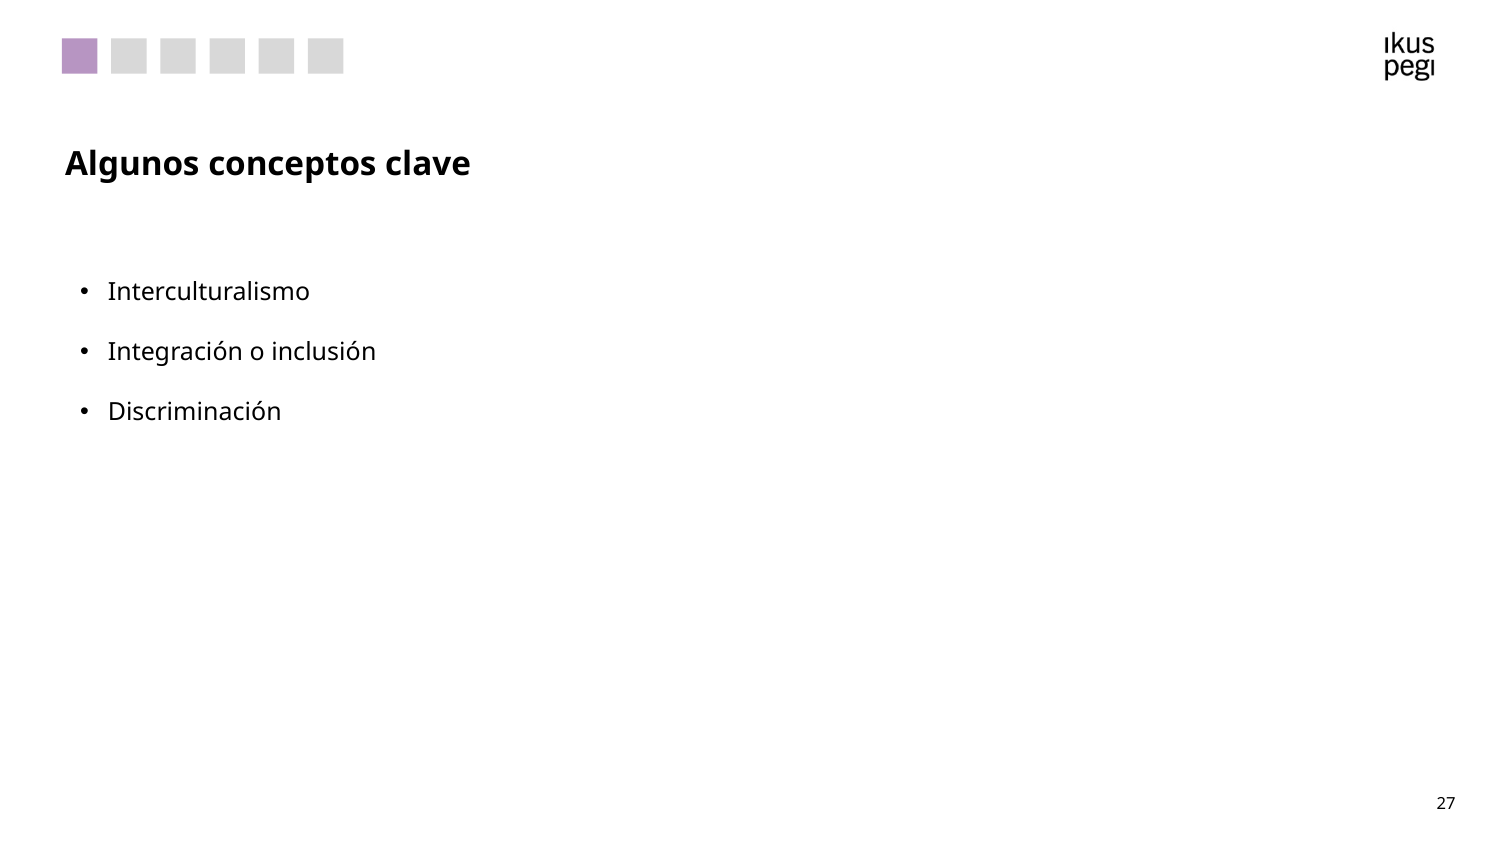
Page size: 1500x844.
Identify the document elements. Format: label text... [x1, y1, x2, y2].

slide_number ‹#› [1151, 788, 1471, 822]
picture [1340, 0, 1500, 115]
text_box Algunos conceptos clave [64, 114, 680, 210]
text_box Interculturalismo Integración o inclusión Discriminación [64, 268, 1424, 613]
